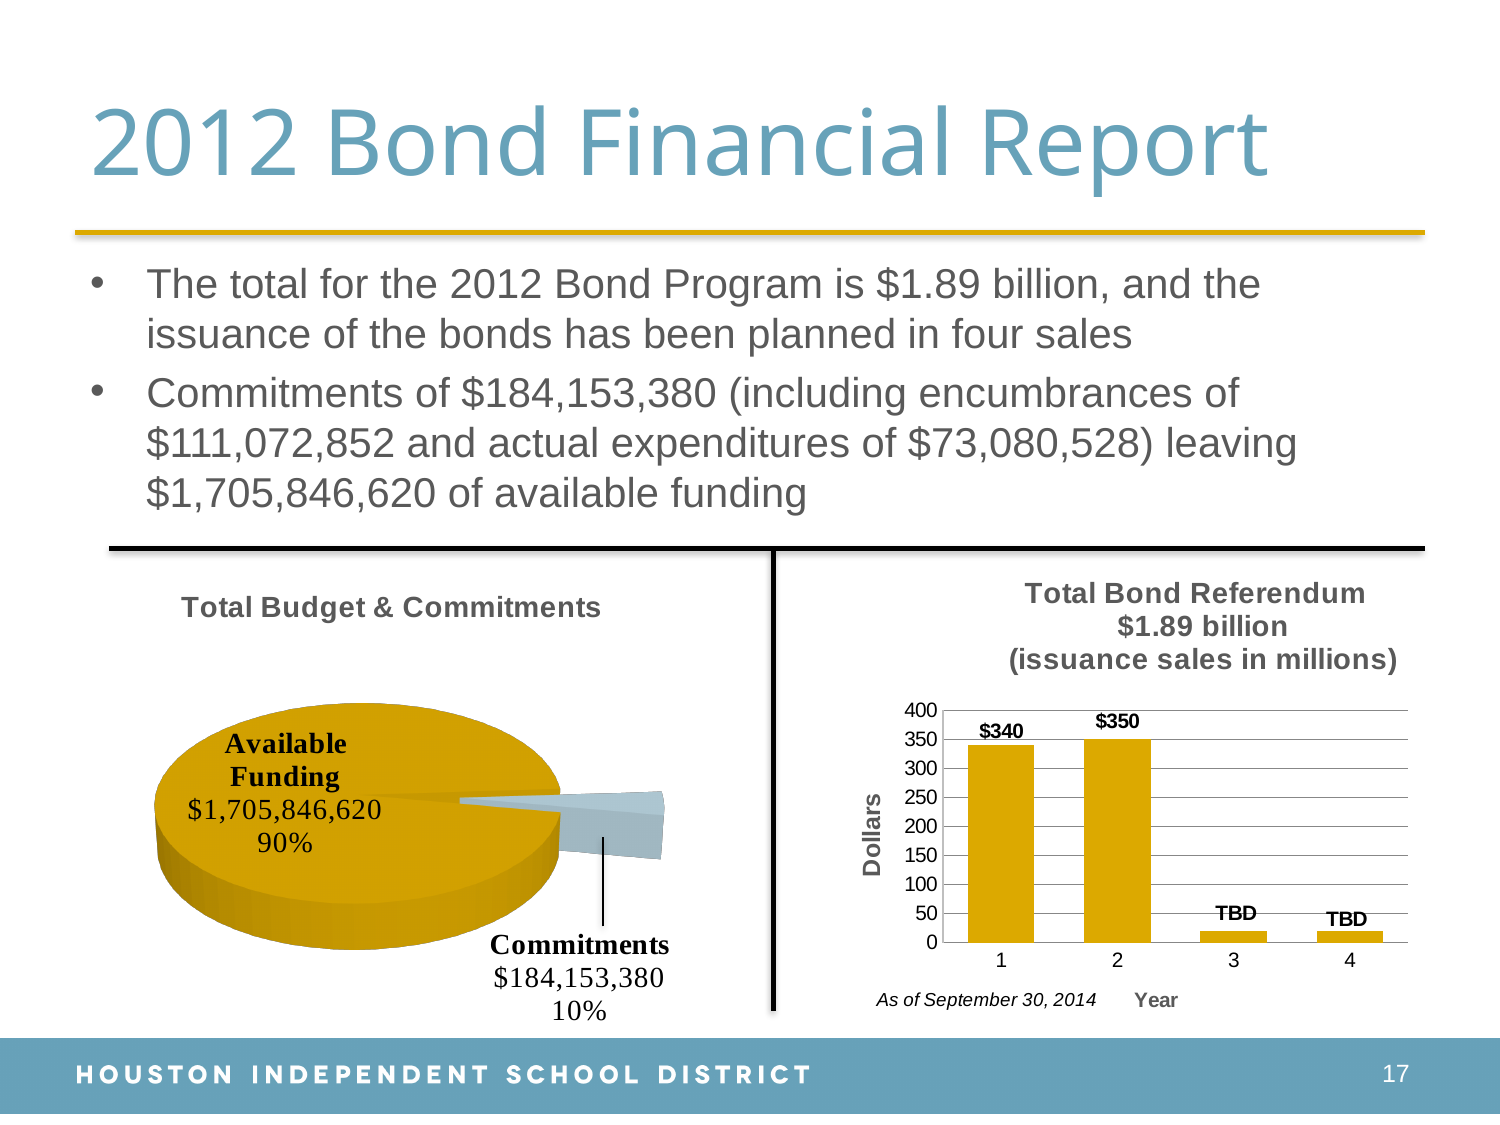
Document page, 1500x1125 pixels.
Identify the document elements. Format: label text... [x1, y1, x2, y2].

picture [0, 1038, 1500, 1114]
list The total for the 2012 Bond Program is $1.89 billion, and the issuance of the bonds has been planned in four sales Commitments of $184,153,380 (including encumbrances of $111,072,852 and actual expenditures of $73,080,528) leaving $1,705,846,620 of available funding [75, 249, 1425, 992]
chart [111, 554, 694, 1043]
chart [823, 554, 1420, 1043]
title 2012 Bond Financial Report [75, 45, 1425, 233]
slide_number 17 [1074, 1047, 1425, 1103]
